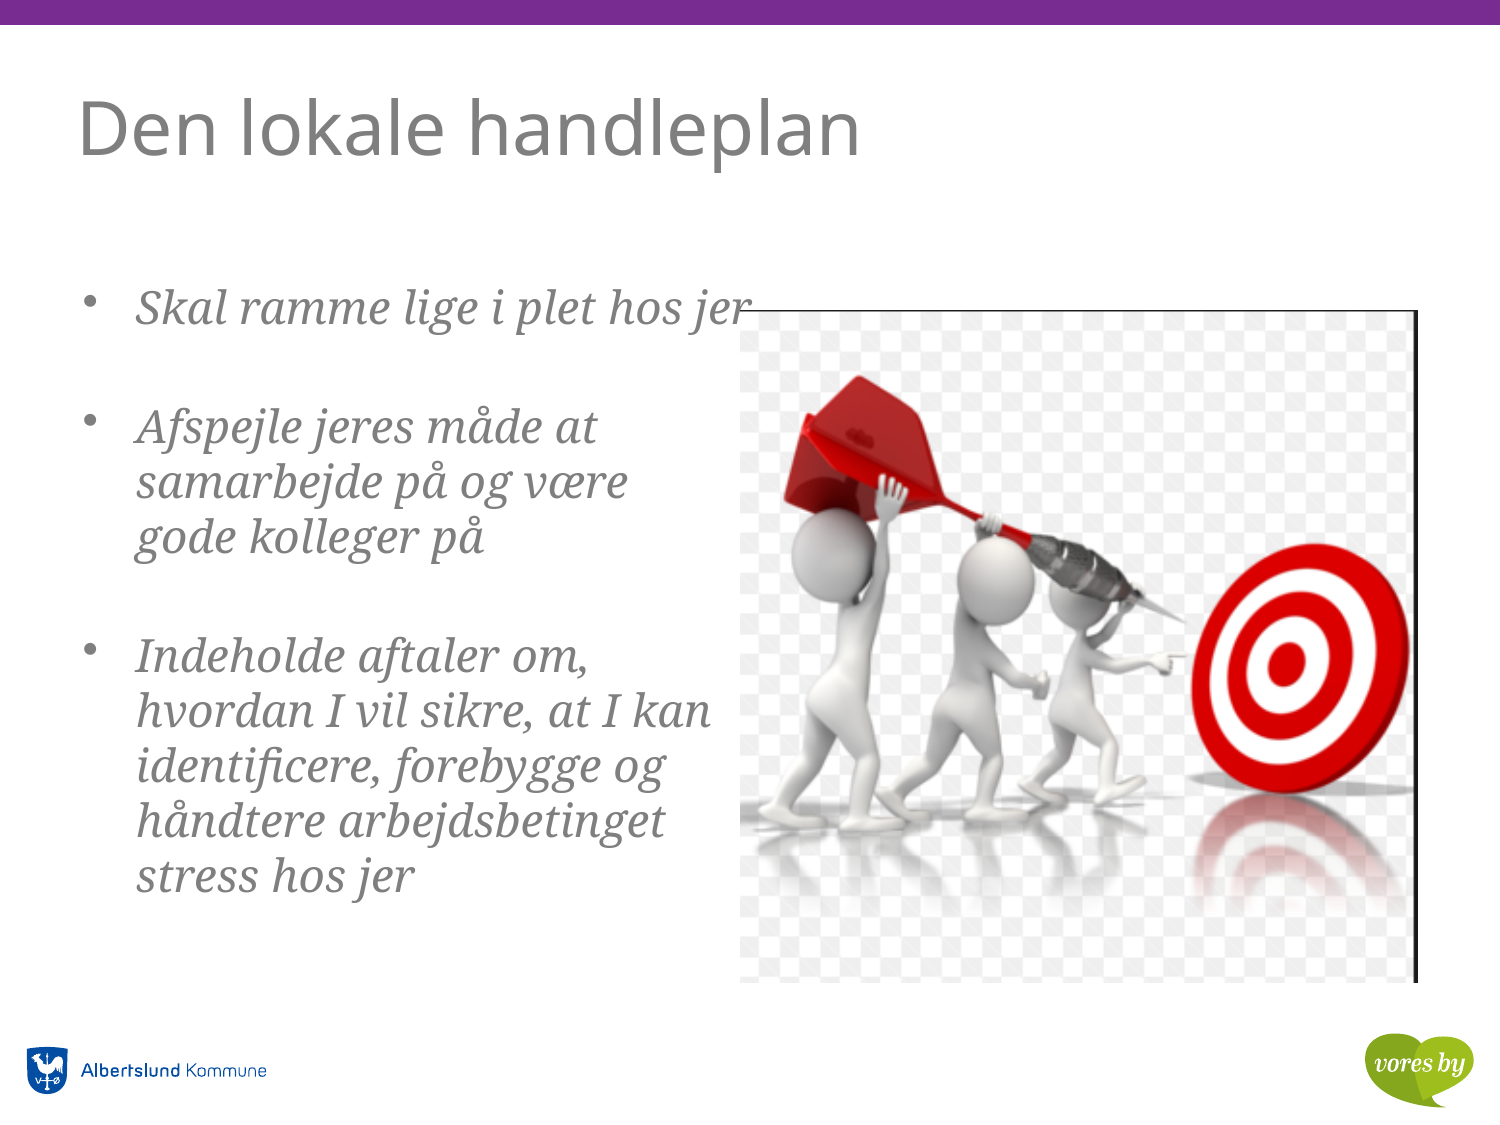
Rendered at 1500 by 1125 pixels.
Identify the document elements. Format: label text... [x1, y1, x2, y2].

title Den lokale handleplan [76, 95, 1418, 279]
list Skal ramme lige i plet hos jer Afspejle jeres måde at samarbejde på og være gode kolleger på Indeholde aftaler om, hvordan I vil sikre, at I kan identificere, forebygge og håndtere arbejdsbetinget stress hos jer [82, 278, 1418, 1024]
picture [740, 309, 1418, 984]
